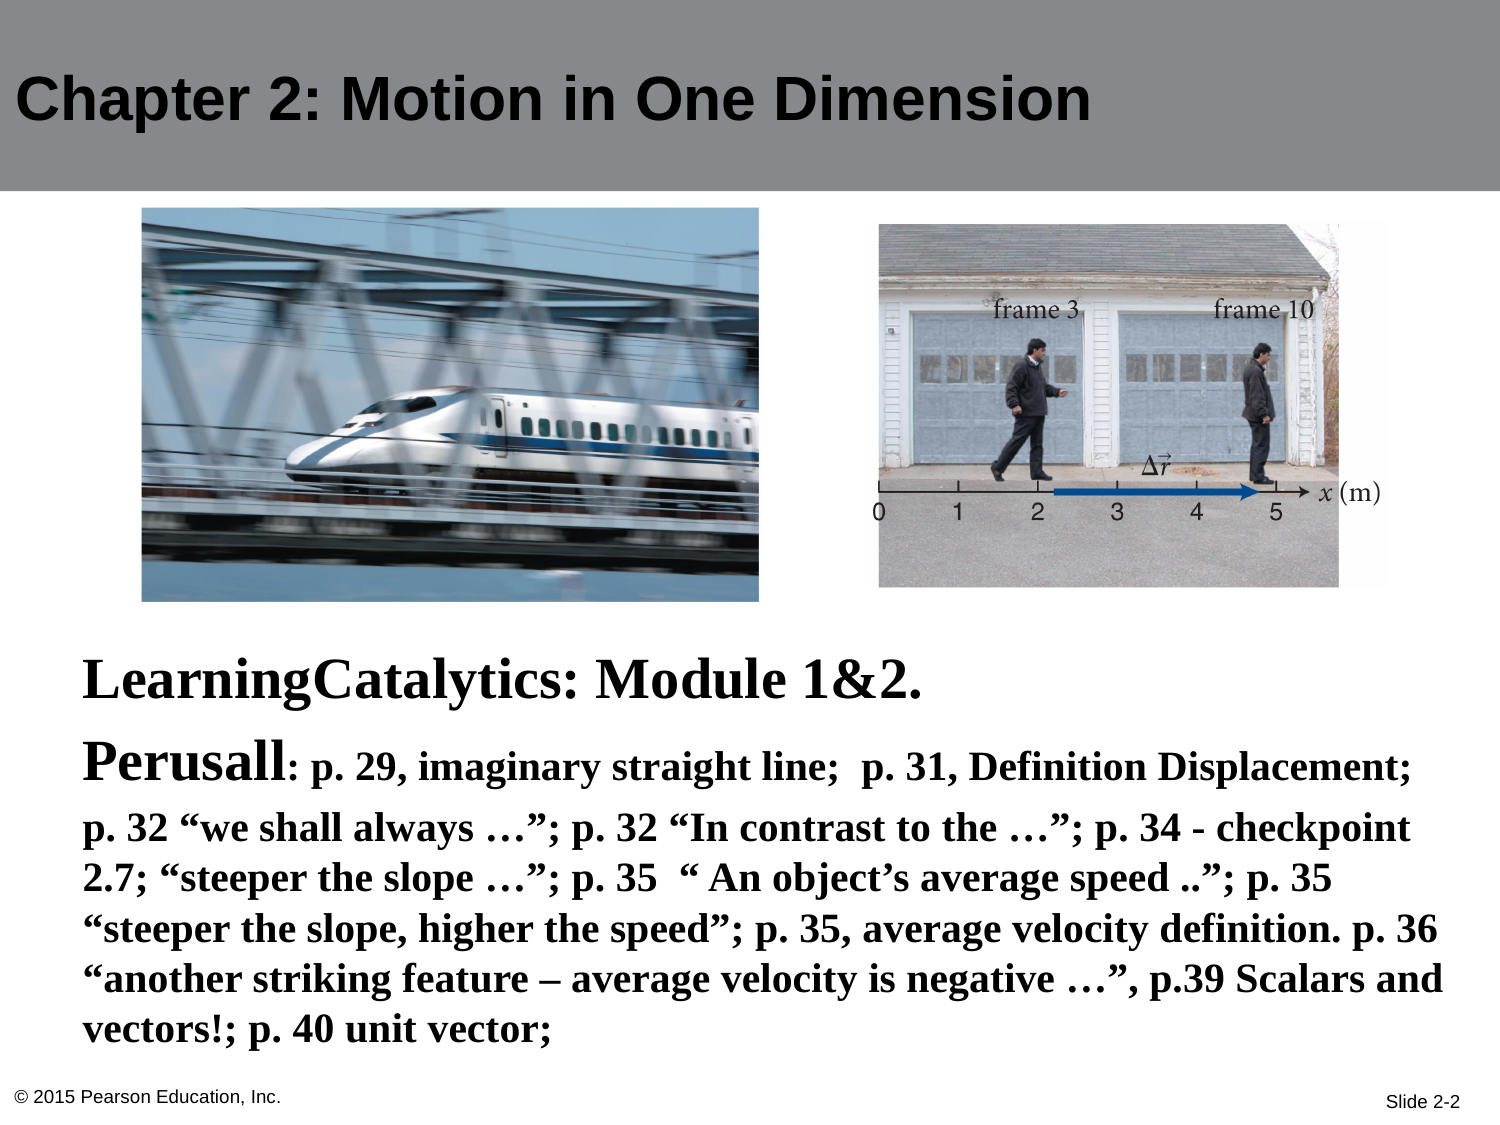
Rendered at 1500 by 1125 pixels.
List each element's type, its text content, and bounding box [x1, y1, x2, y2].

list LearningCatalytics: Module 1&2. Perusall: p. 29, imaginary straight line; p. 31, Definition Displacement; p. 32 “we shall always …”; p. 32 “In contrast to the …”; p. 34 - checkpoint 2.7; “steeper the slope …”; p. 35 “ An object’s average speed ..”; p. 35 “steeper the slope, higher the speed”; p. 35, average velocity definition. p. 36 “another striking feature – average velocity is negative …”, p.39 Scalars and vectors!; p. 40 unit vector; [67, 632, 1478, 952]
list Chapter 2: Motion in One Dimension [0, 0, 1500, 190]
picture [137, 203, 763, 606]
footer © 2015 Pearson Education, Inc. [14, 1084, 900, 1115]
picture [869, 220, 1388, 589]
